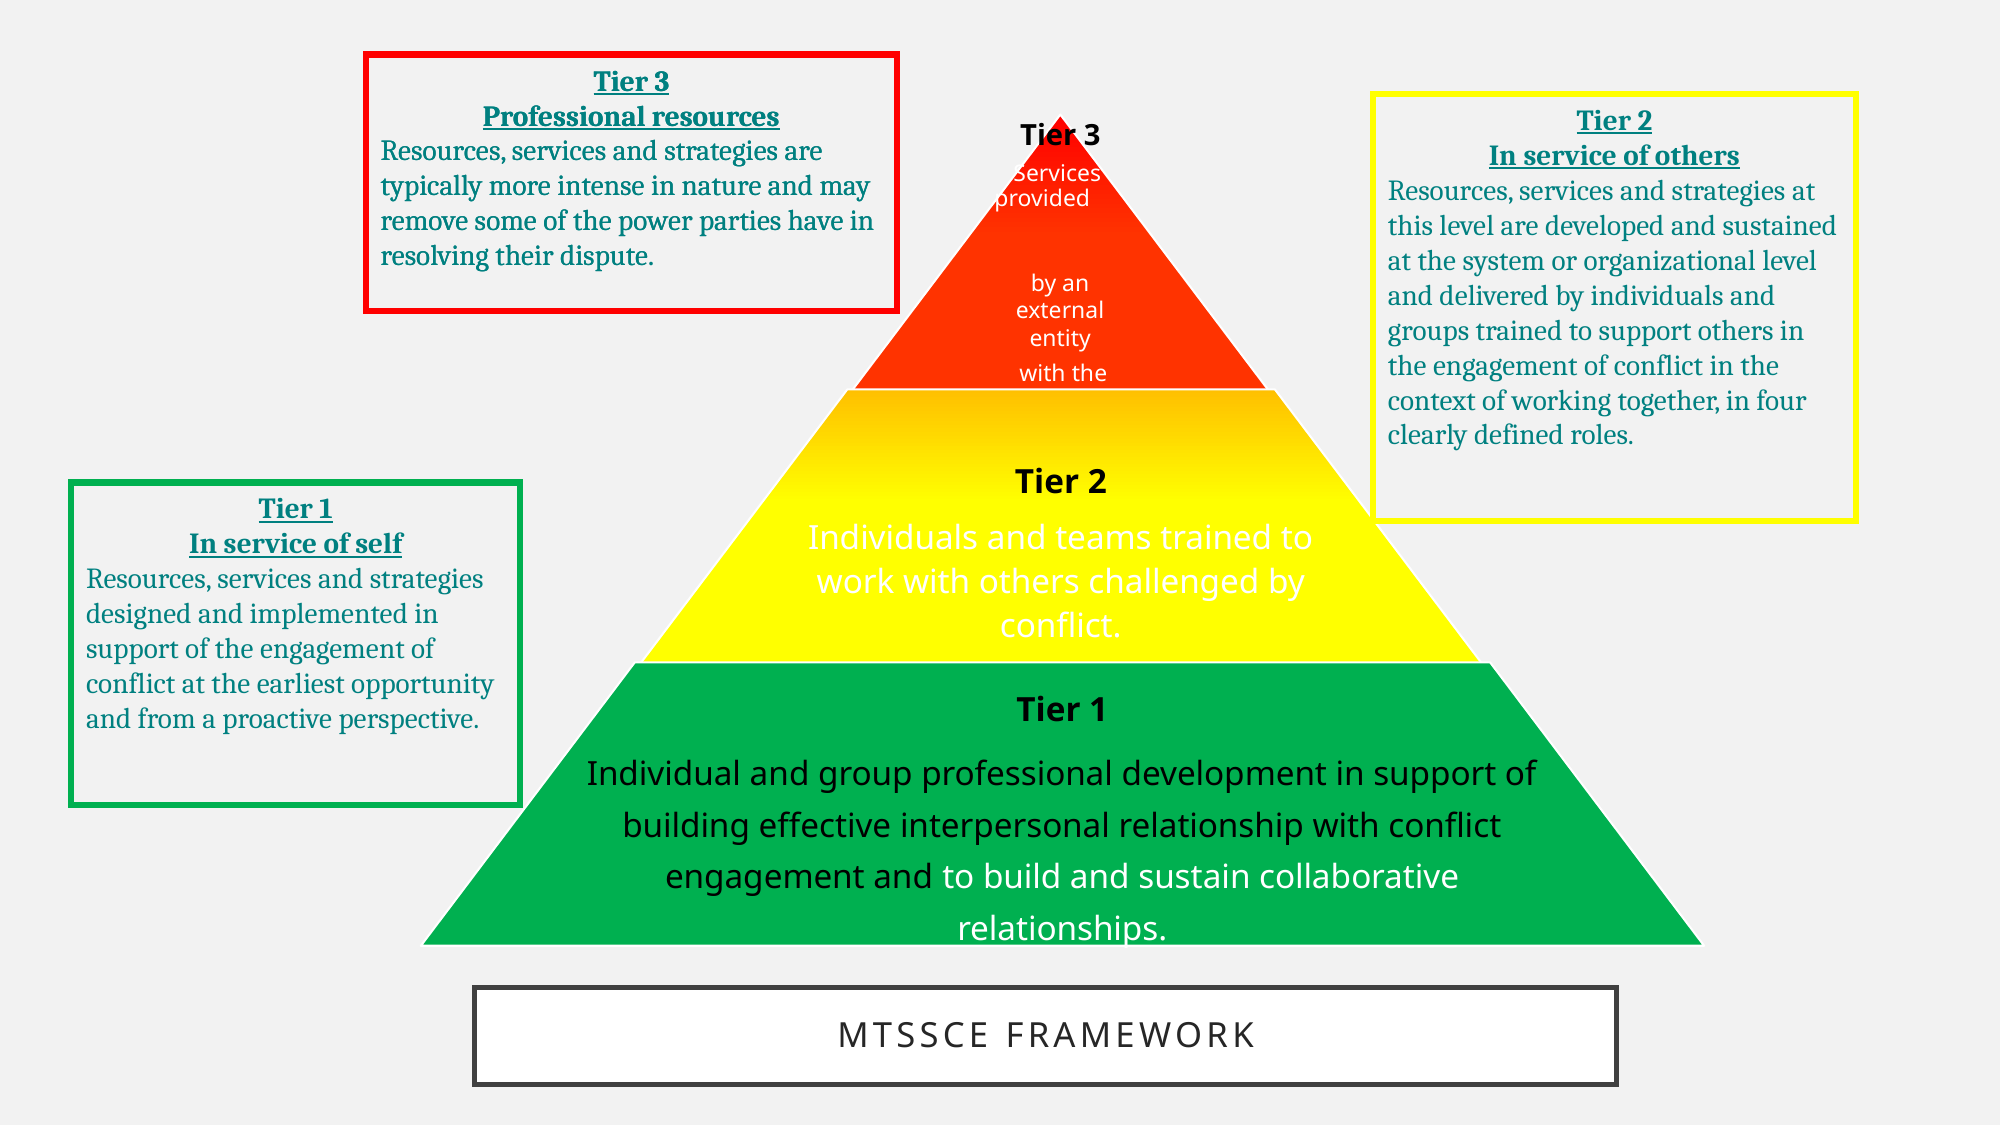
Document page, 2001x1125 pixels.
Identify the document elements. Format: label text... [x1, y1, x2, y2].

title MTSSCE Framework [472, 985, 1619, 1087]
text_box Tier 2 In service of others Resources, services and strategies at this level are developed and sustained at the system or organizational level and delivered by individuals and groups trained to support others in the engagement of conflict in the context of working together, in four clearly defined roles. [1373, 93, 1856, 521]
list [420, 95, 1705, 946]
text_box Tier 1 In service of self Resources, services and strategies designed and implemented in support of the engagement of conflict at the earliest opportunity and from a proactive perspective. [71, 482, 420, 806]
text_box Tier 3 Professional resources Resources, services and strategies are typically more intense in nature and may remove some of the power parties have in resolving their dispute. [365, 54, 897, 312]
